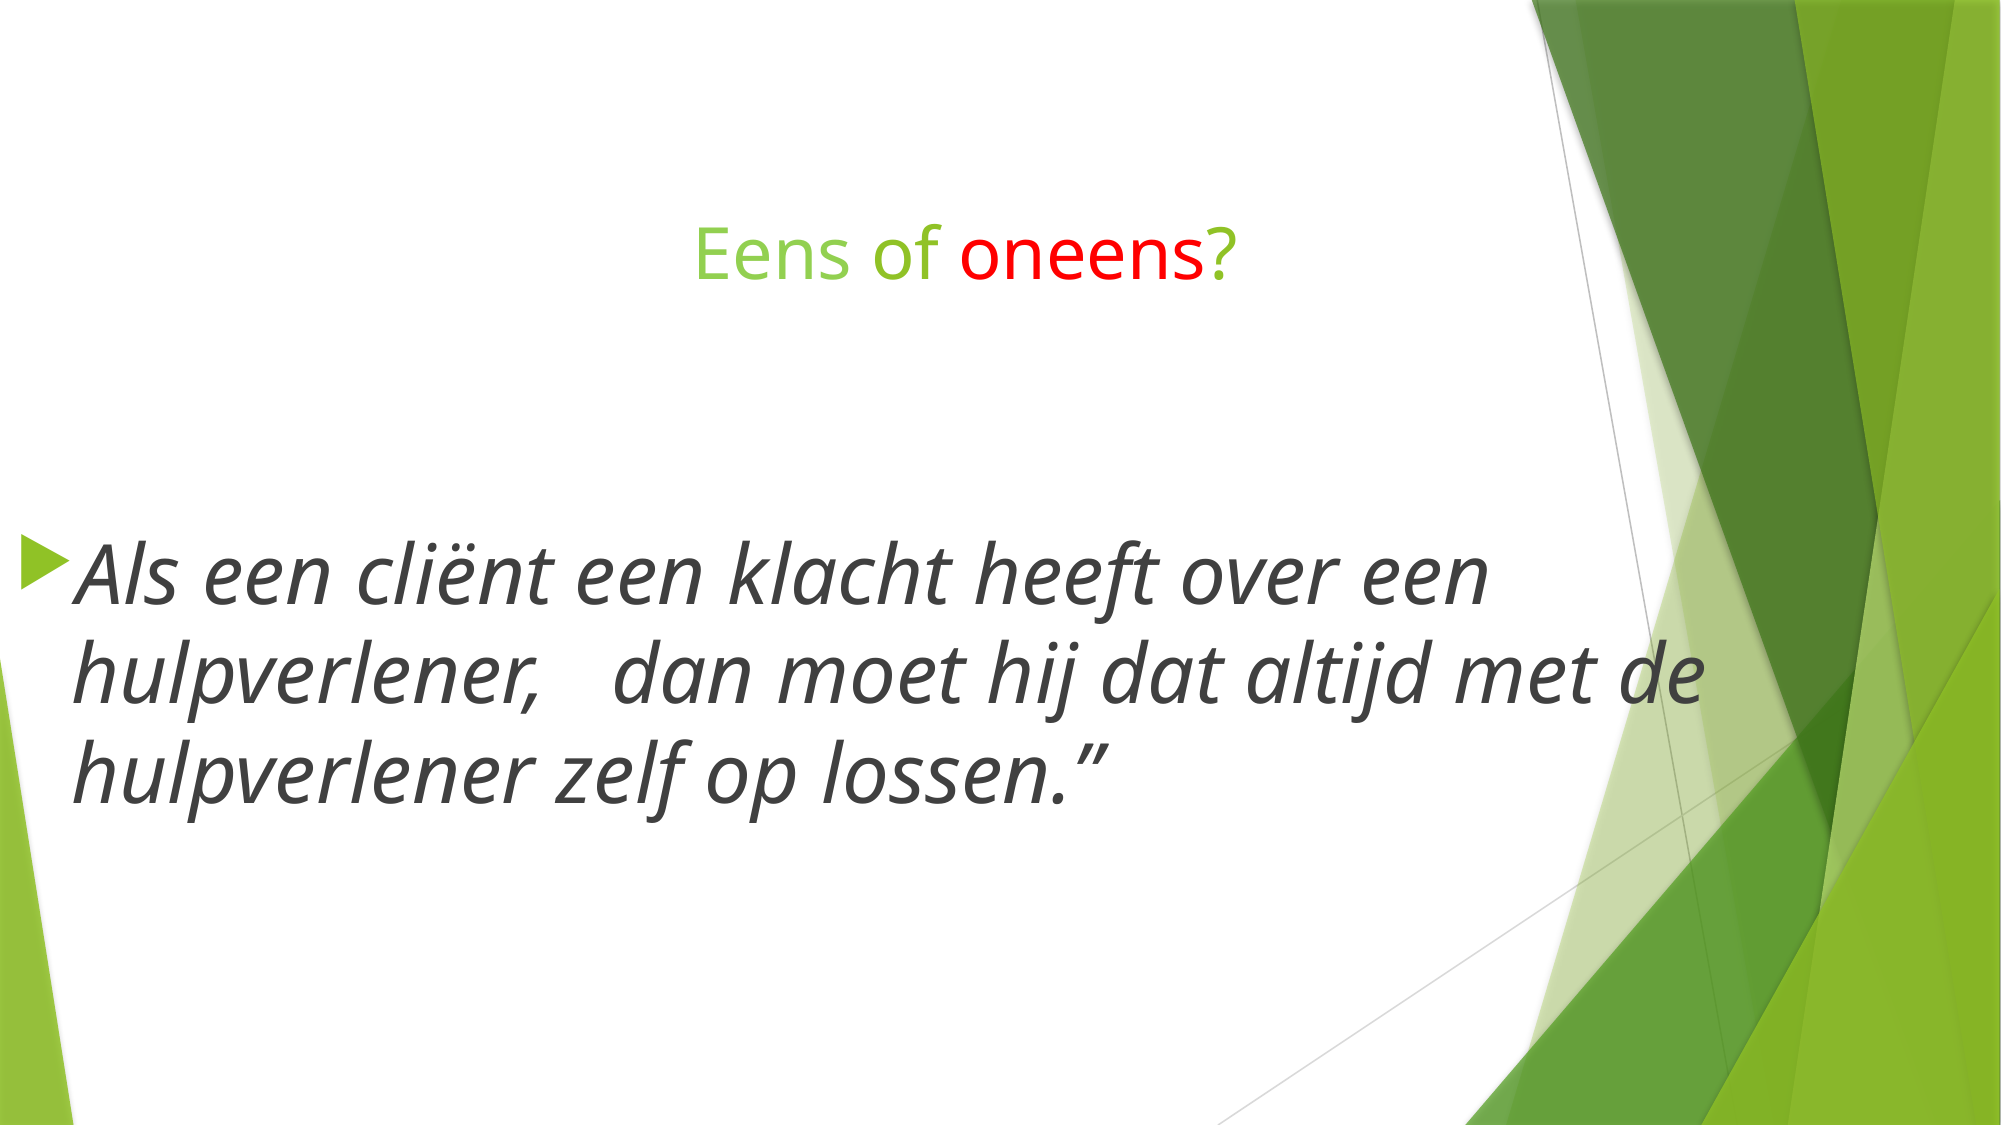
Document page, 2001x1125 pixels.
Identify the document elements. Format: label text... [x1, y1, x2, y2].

title Eens of oneens? [168, 142, 1763, 389]
list Als een cliënt een klacht heeft over een hulpverlener, dan moet hij dat altijd met de hulpverlener zelf op lossen.” [0, 447, 1804, 1108]
